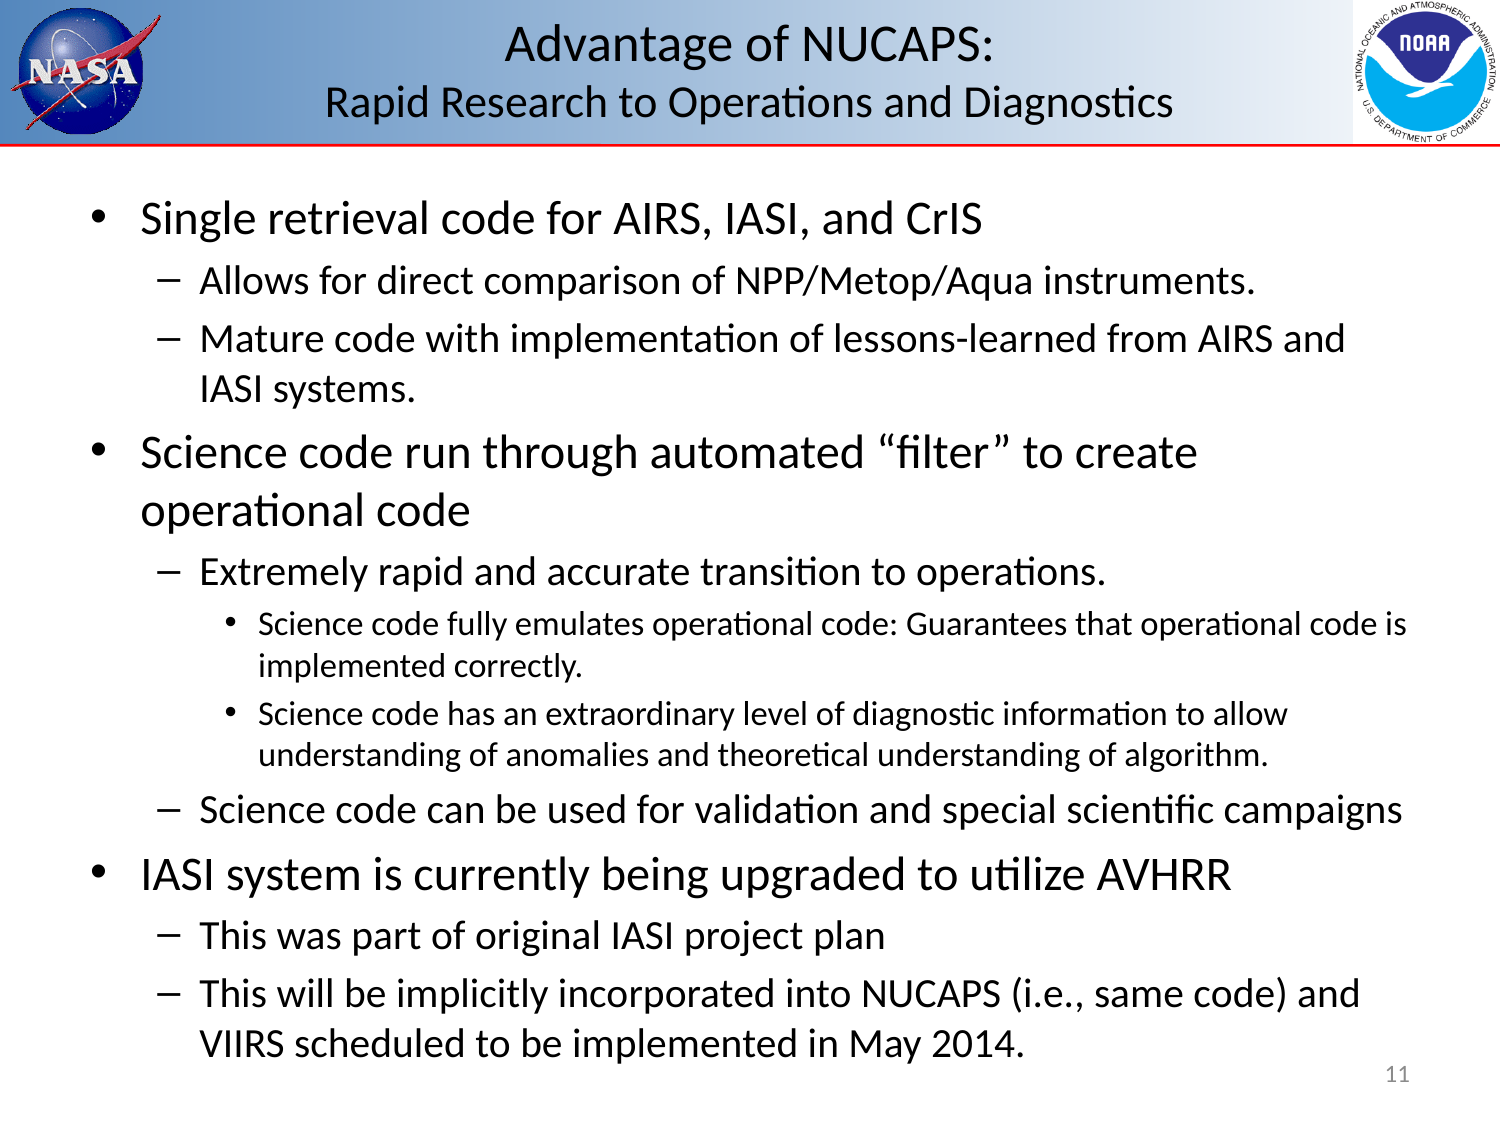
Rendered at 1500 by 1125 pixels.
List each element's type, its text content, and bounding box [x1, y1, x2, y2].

picture [1353, 0, 1498, 144]
list Single retrieval code for AIRS, IASI, and CrIS Allows for direct comparison of NPP/Metop/Aqua instruments. Mature code with implementation of lessons-learned from AIRS and IASI systems. Science code run through automated “filter” to create operational code Extremely rapid and accurate transition to operations. Science code fully emulates operational code: Guarantees that operational code is implemented correctly. Science code has an extraordinary level of diagnostic information to allow understanding of anomalies and theoretical understanding of algorithm. Science code can be used for validation and special scientific campaigns IASI system is currently being upgraded to utilize AVHRR This was part of original IASI project plan This will be implicitly incorporated into NUCAPS (i.e., same code) and VIIRS scheduled to be implemented in May 2014. [75, 179, 1425, 1103]
slide_number 11 [1074, 1042, 1425, 1103]
title Advantage of NUCAPS: Rapid Research to Operations and Diagnostics [75, 0, 1425, 135]
picture [0, 0, 161, 142]
